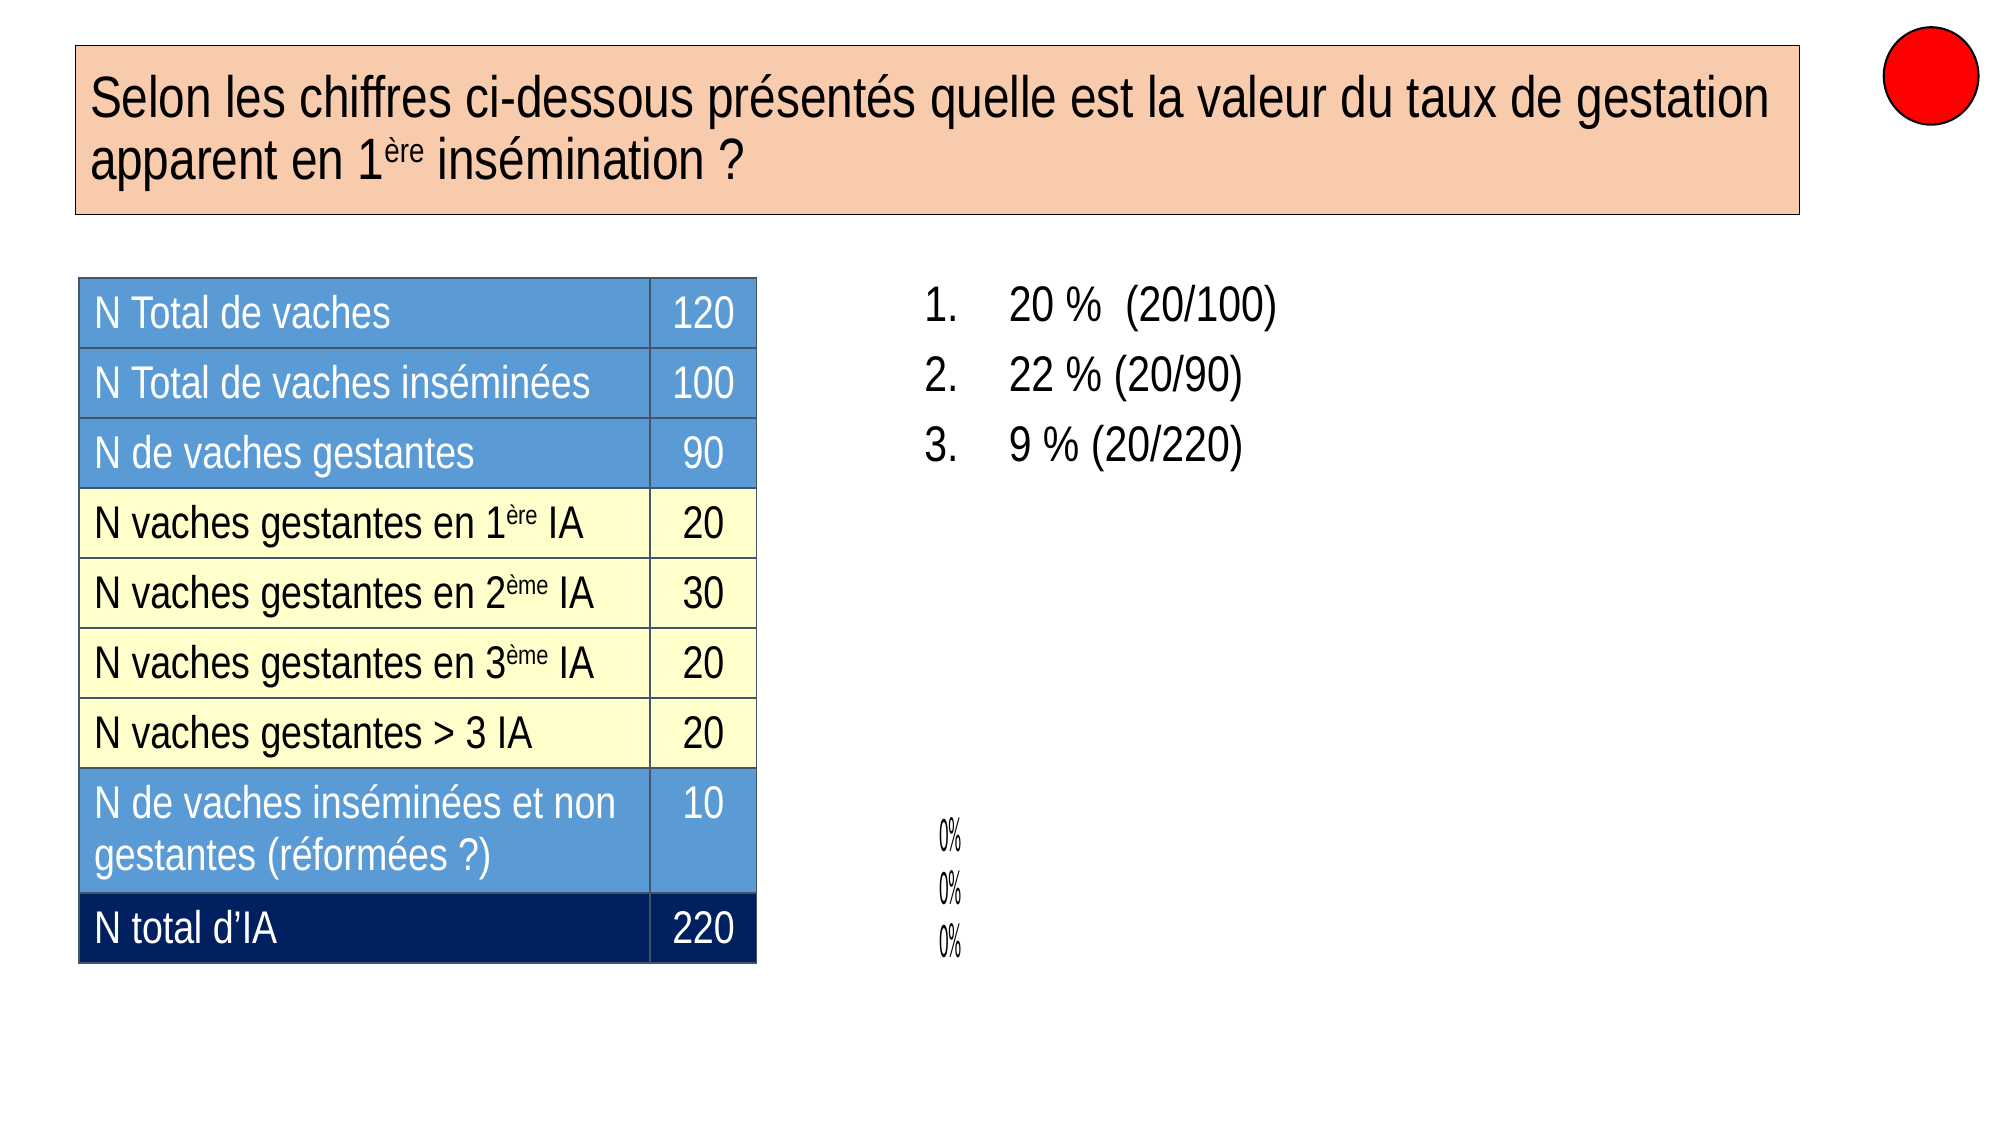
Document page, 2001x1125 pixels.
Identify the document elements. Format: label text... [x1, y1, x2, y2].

list 20 % (20/100) 22 % (20/90) 9 % (20/220) [909, 263, 1902, 507]
table_cell N total d’IA [80, 894, 649, 962]
table_cell 20 [651, 489, 756, 557]
table_cell 20 [651, 629, 756, 697]
table_cell N vaches gestantes en 3ème IA [80, 629, 649, 697]
table_cell N vaches gestantes > 3 IA [80, 699, 649, 767]
title Selon les chiffres ci-dessous présentés quelle est la valeur du taux de gestation apparent en 1ère insémination ? [75, 45, 1800, 215]
table_cell 30 [651, 559, 756, 627]
table_cell N vaches gestantes en 2ème IA [80, 559, 649, 627]
table_cell 220 [651, 894, 756, 962]
table_cell 10 [651, 769, 756, 892]
table_cell N de vaches inséminées et non gestantes (réformées ?) [80, 769, 649, 892]
table_cell 100 [651, 349, 756, 417]
table_header N Total de vaches [80, 279, 649, 347]
text_box [1882, 26, 1980, 126]
table_cell N de vaches gestantes [80, 419, 649, 487]
table_cell 20 [651, 699, 756, 767]
table_cell 90 [651, 419, 756, 487]
table_cell N vaches gestantes en 1ère IA [80, 489, 649, 557]
table_header 120 [651, 279, 756, 347]
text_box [927, 789, 1622, 1004]
table_cell N Total de vaches inséminées [80, 349, 649, 417]
